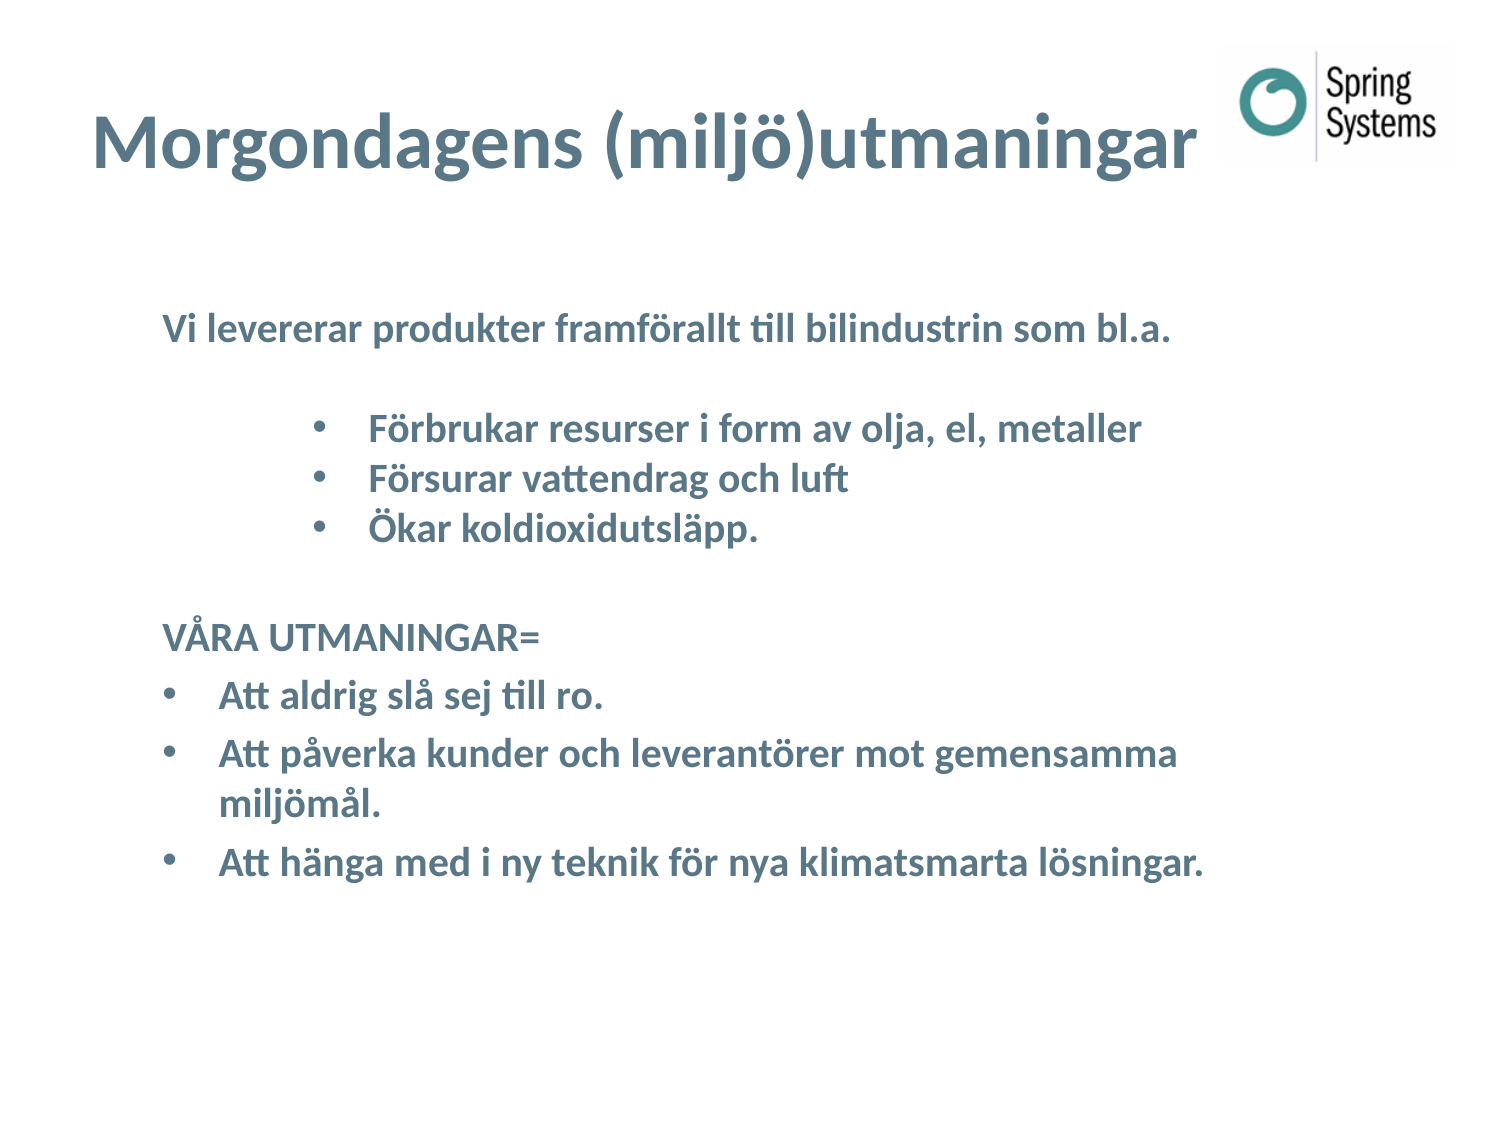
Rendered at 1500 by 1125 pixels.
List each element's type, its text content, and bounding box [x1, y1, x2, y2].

picture [1222, 42, 1452, 167]
text_box Vi levererar produkter framförallt till bilindustrin som bl.a. Förbrukar resurser i form av olja, el, metaller Försurar vattendrag och luft Ökar koldioxidutsläpp. VÅRA UTMANINGAR= Att aldrig slå sej till ro. Att påverka kunder och leverantörer mot gemensamma miljömål. Att hänga med i ny teknik för nya klimatsmarta lösningar. [147, 243, 1306, 931]
text_box Morgondagens (miljö)utmaningar [76, 67, 1306, 206]
